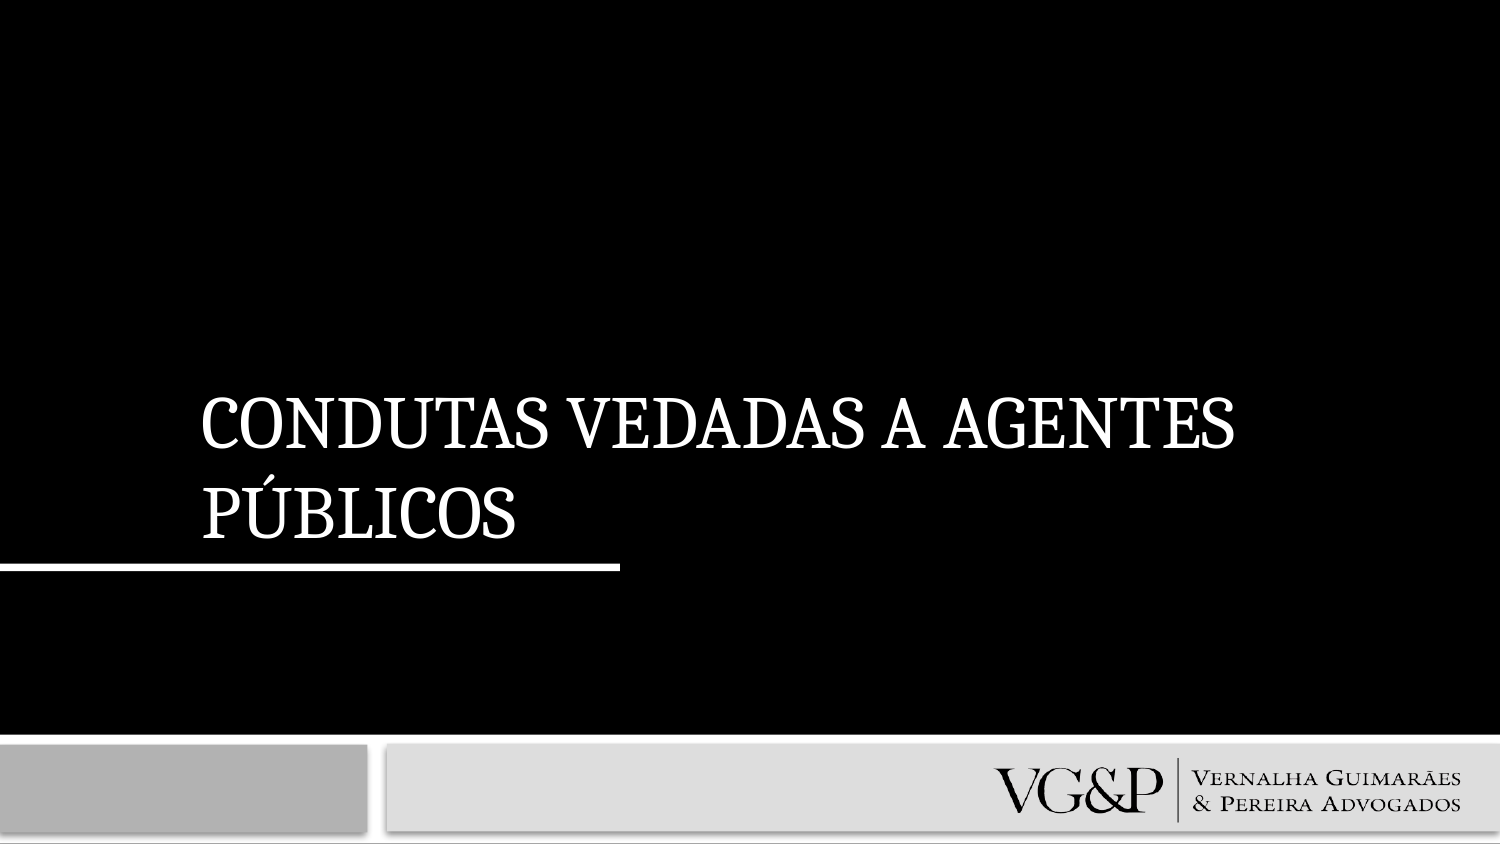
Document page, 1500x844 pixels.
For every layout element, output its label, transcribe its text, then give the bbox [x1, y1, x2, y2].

picture [985, 752, 1470, 823]
text_box [0, 562, 622, 573]
subtitle CONDUTAS VEDADAS A AGENTES PÚBLICOS [186, 410, 1424, 517]
